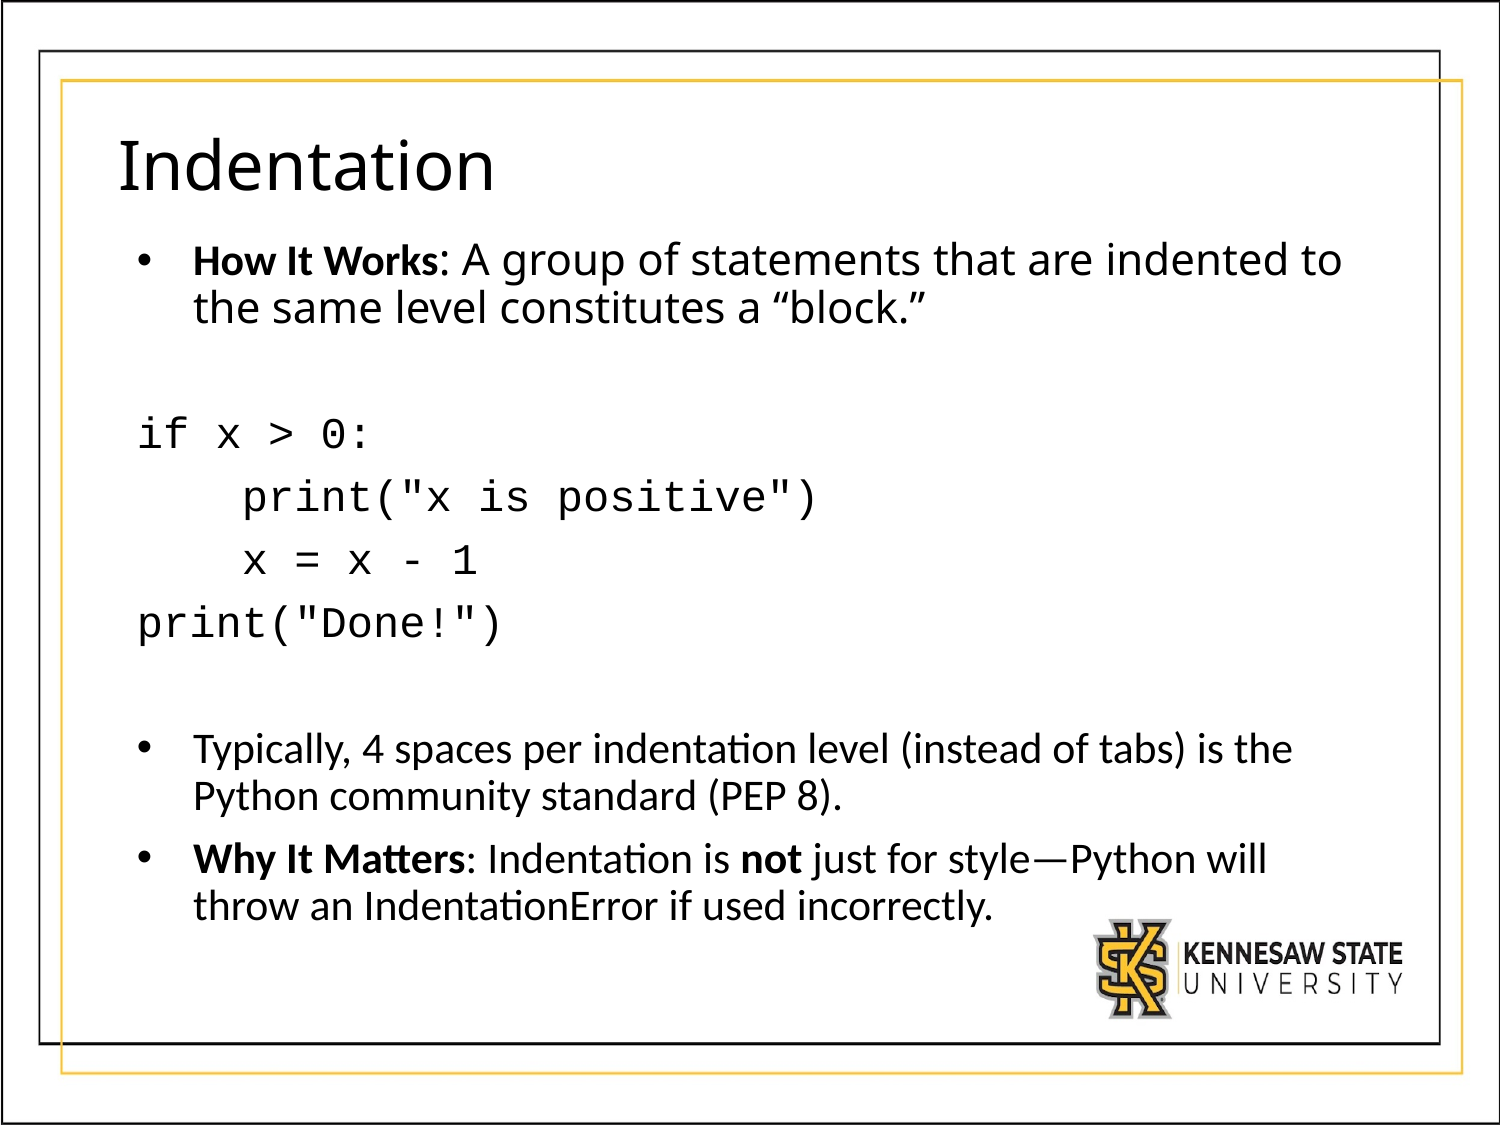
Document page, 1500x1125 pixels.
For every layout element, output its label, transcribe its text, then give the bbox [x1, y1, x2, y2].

picture [0, 0, 1500, 1125]
title Indentation [103, 59, 1397, 230]
list How It Works: A group of statements that are indented to the same level constitutes a “block.” if x > 0: print("x is positive") x = x - 1 print("Done!") Typically, 4 spaces per indentation level (instead of tabs) is the Python community standard (PEP 8). Why It Matters: Indentation is not just for style—Python will throw an IndentationError if used incorrectly. [103, 230, 1397, 945]
